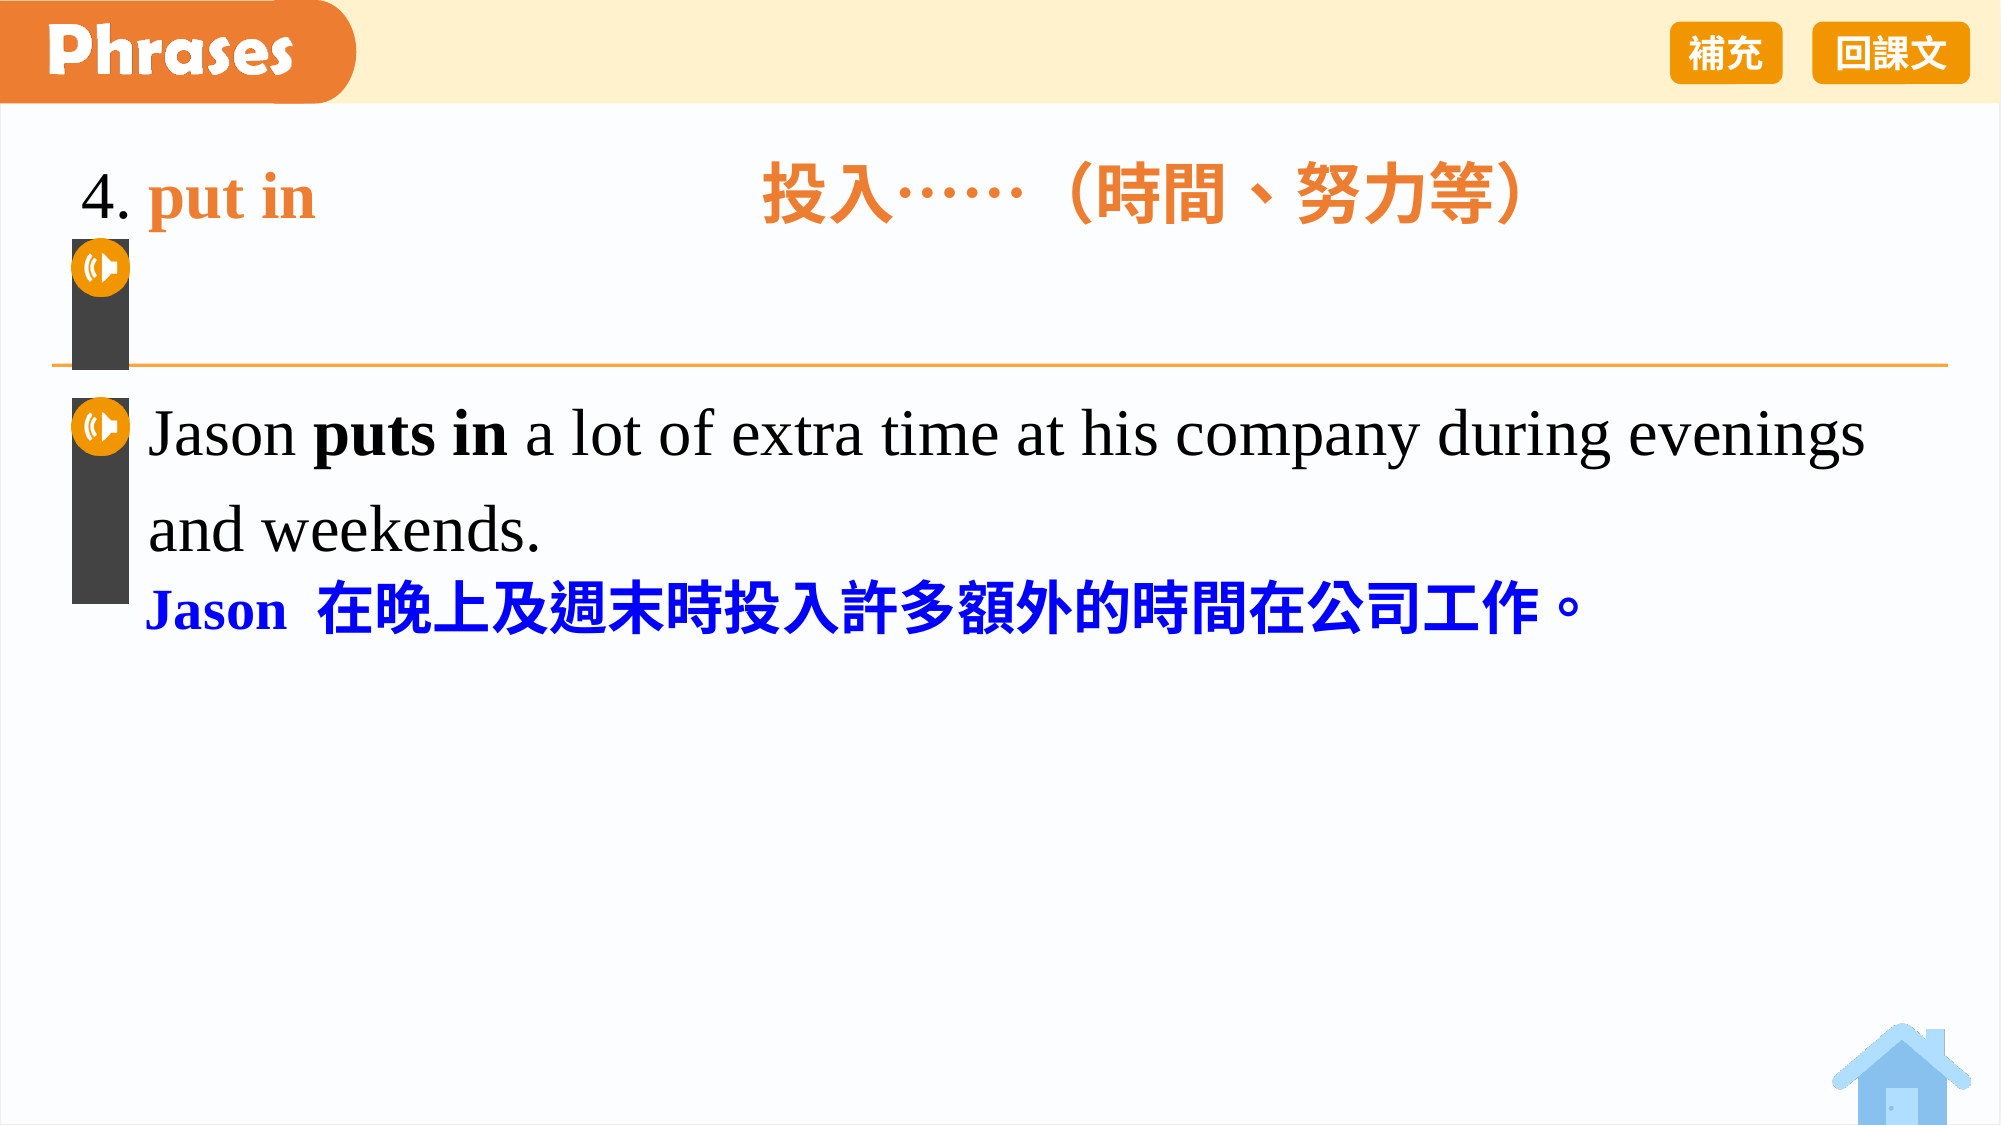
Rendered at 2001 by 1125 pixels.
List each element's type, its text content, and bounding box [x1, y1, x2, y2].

picture [1832, 1023, 1971, 1125]
text_box 補充 [1669, 20, 1784, 86]
picture [1, 0, 340, 134]
picture [70, 237, 130, 371]
text_box Jason puts in a lot of extra time at his company during evenings and weekends. [133, 366, 1934, 584]
text_box 投入⋯⋯（時間、努力等） [746, 128, 1971, 366]
text_box 回課文 [1811, 20, 1972, 86]
picture [70, 396, 130, 605]
text_box 4. put in [66, 128, 746, 365]
text_box Jason 在晚上及週末時投入許多額外的時間在公司工作。 [129, 549, 1783, 734]
